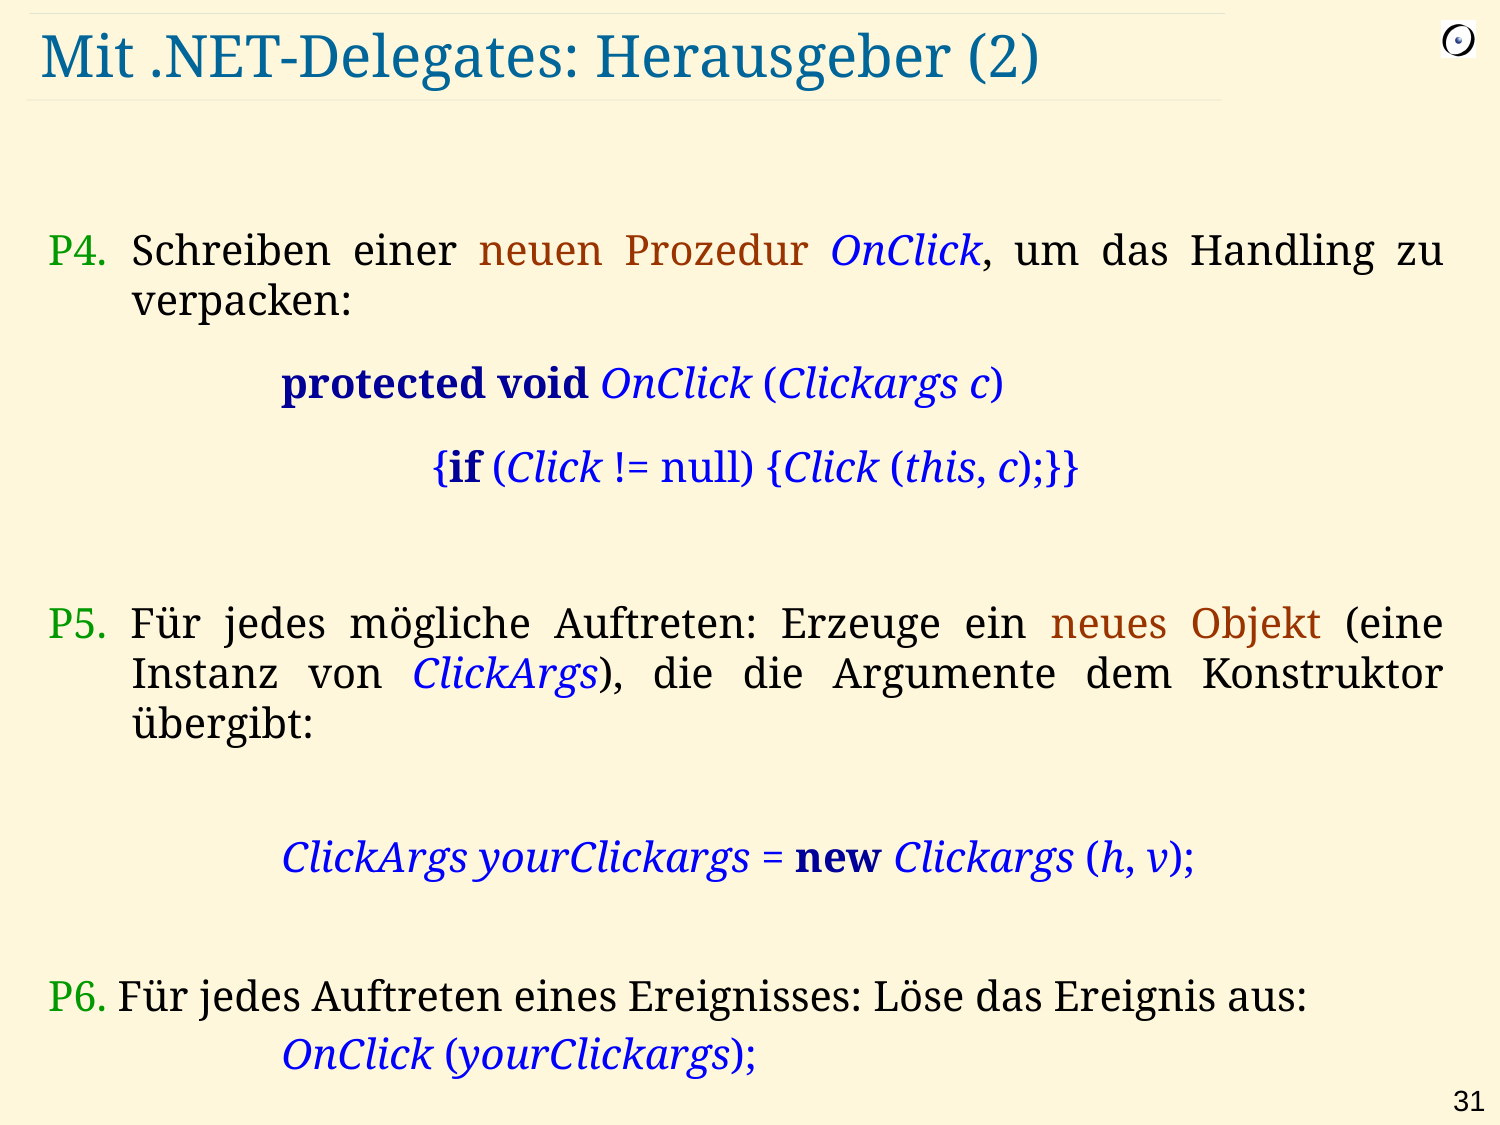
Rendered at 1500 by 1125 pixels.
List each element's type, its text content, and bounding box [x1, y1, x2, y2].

title Mit .NET-Delegates: Herausgeber (2) [40, 18, 1400, 91]
picture [1441, 20, 1476, 58]
list P4. Schreiben einer neuen Prozedur OnClick, um das Handling zu verpacken: protected void OnClick (Clickargs c) {if (Click != null) {Click (this, c);}} P5. Für jedes mögliche Auftreten: Erzeuge ein neues Objekt (eine Instanz von ClickArgs), die die Argumente dem Konstruktor übergibt: ClickArgs yourClickargs = new Clickargs (h, v); P6. Für jedes Auftreten eines Ereignisses: Löse das Ereignis aus: OnClick (yourClickargs); [32, 216, 1460, 1073]
